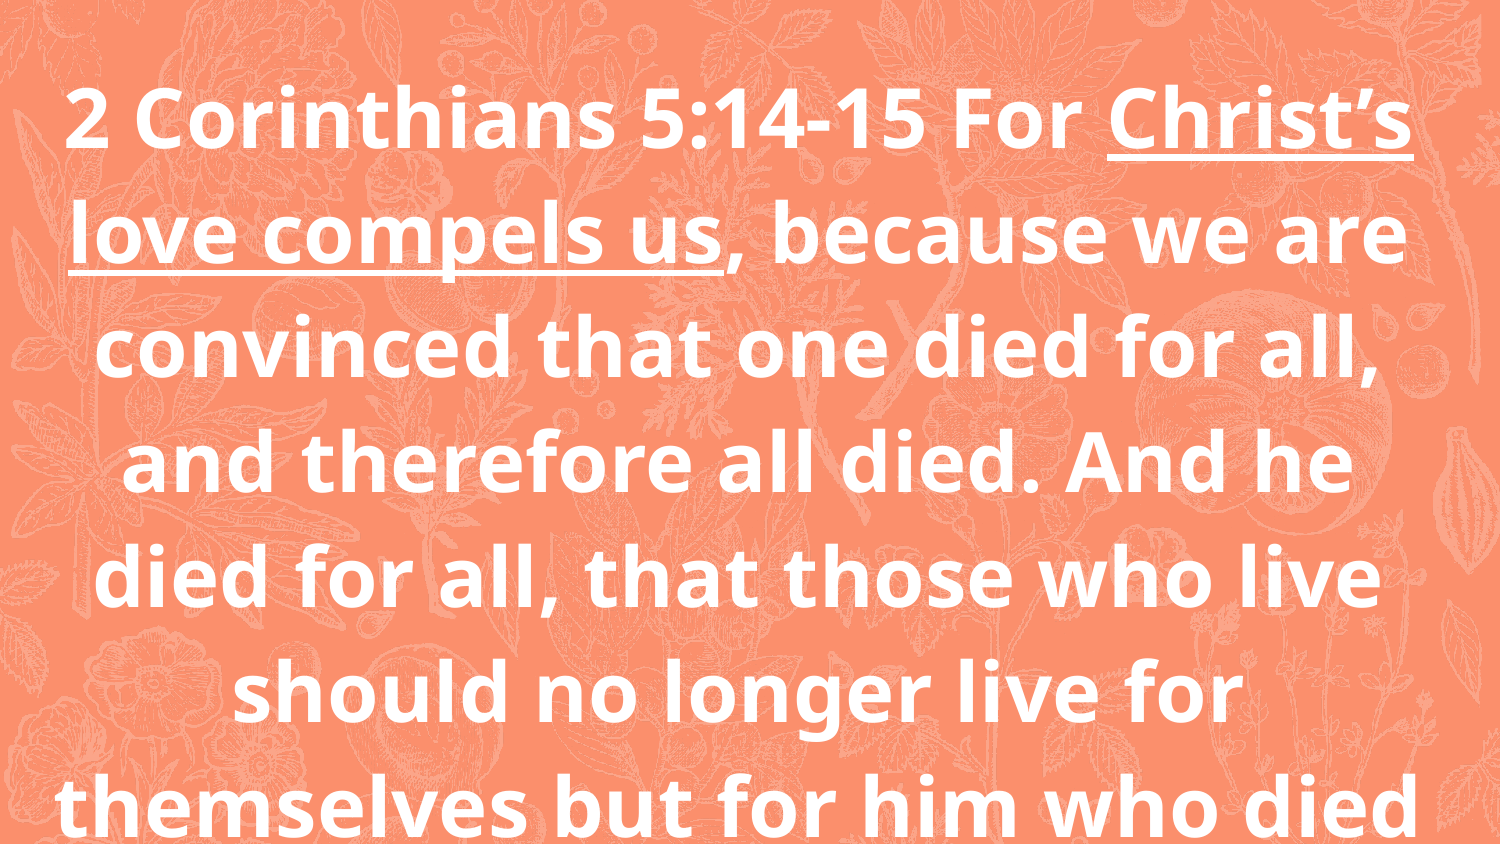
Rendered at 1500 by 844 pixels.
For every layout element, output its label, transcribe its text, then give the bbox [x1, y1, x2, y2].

list 2 Corinthians 5:14-15 For Christ’s love compels us, because we are convinced that one died for all, and therefore all died. And he died for all, that those who live should no longer live for themselves but for him who died for them and was raised again. [31, 49, 1471, 777]
